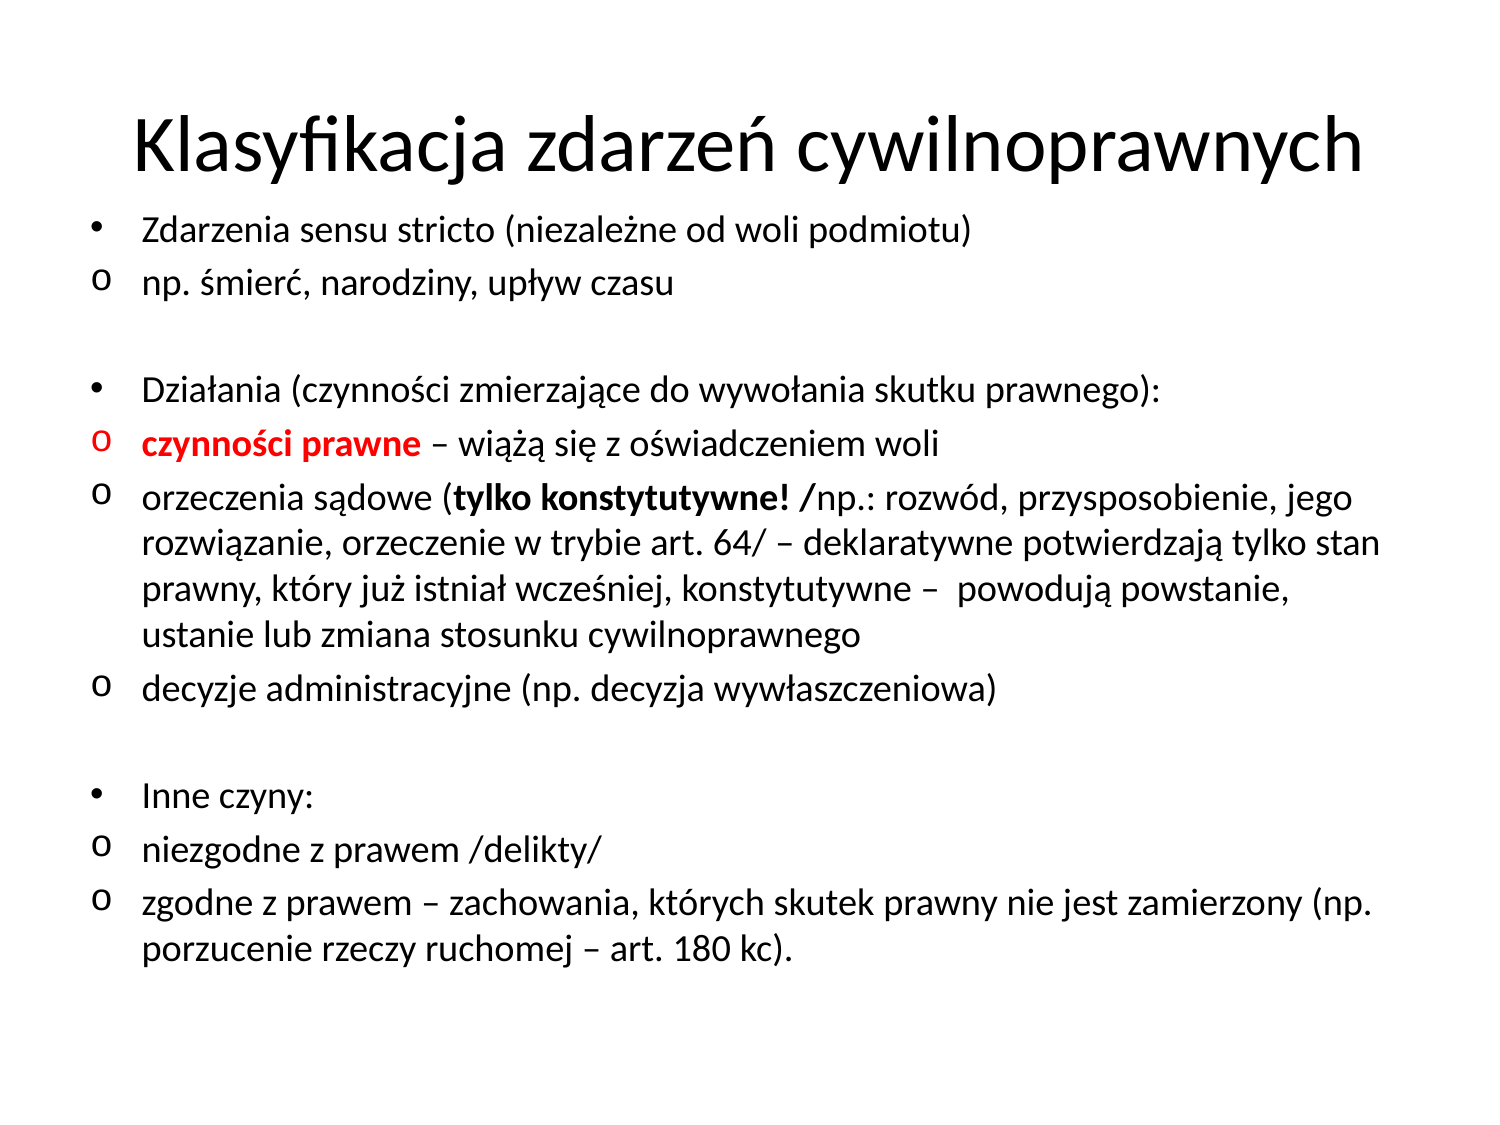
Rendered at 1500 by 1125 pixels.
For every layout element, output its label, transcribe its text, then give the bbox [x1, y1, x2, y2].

title Klasyfikacja zdarzeń cywilnoprawnych [75, 45, 1425, 196]
list Zdarzenia sensu stricto (niezależne od woli podmiotu) np. śmierć, narodziny, upływ czasu Działania (czynności zmierzające do wywołania skutku prawnego): czynności prawne – wiążą się z oświadczeniem woli orzeczenia sądowe (tylko konstytutywne! /np.: rozwód, przysposobienie, jego rozwiązanie, orzeczenie w trybie art. 64/ – deklaratywne potwierdzają tylko stan prawny, który już istniał wcześniej, konstytutywne – powodują powstanie, ustanie lub zmiana stosunku cywilnoprawnego decyzje administracyjne (np. decyzja wywłaszczeniowa) Inne czyny: niezgodne z prawem /delikty/ zgodne z prawem – zachowania, których skutek prawny nie jest zamierzony (np. porzucenie rzeczy ruchomej – art. 180 kc). [75, 196, 1425, 1005]
